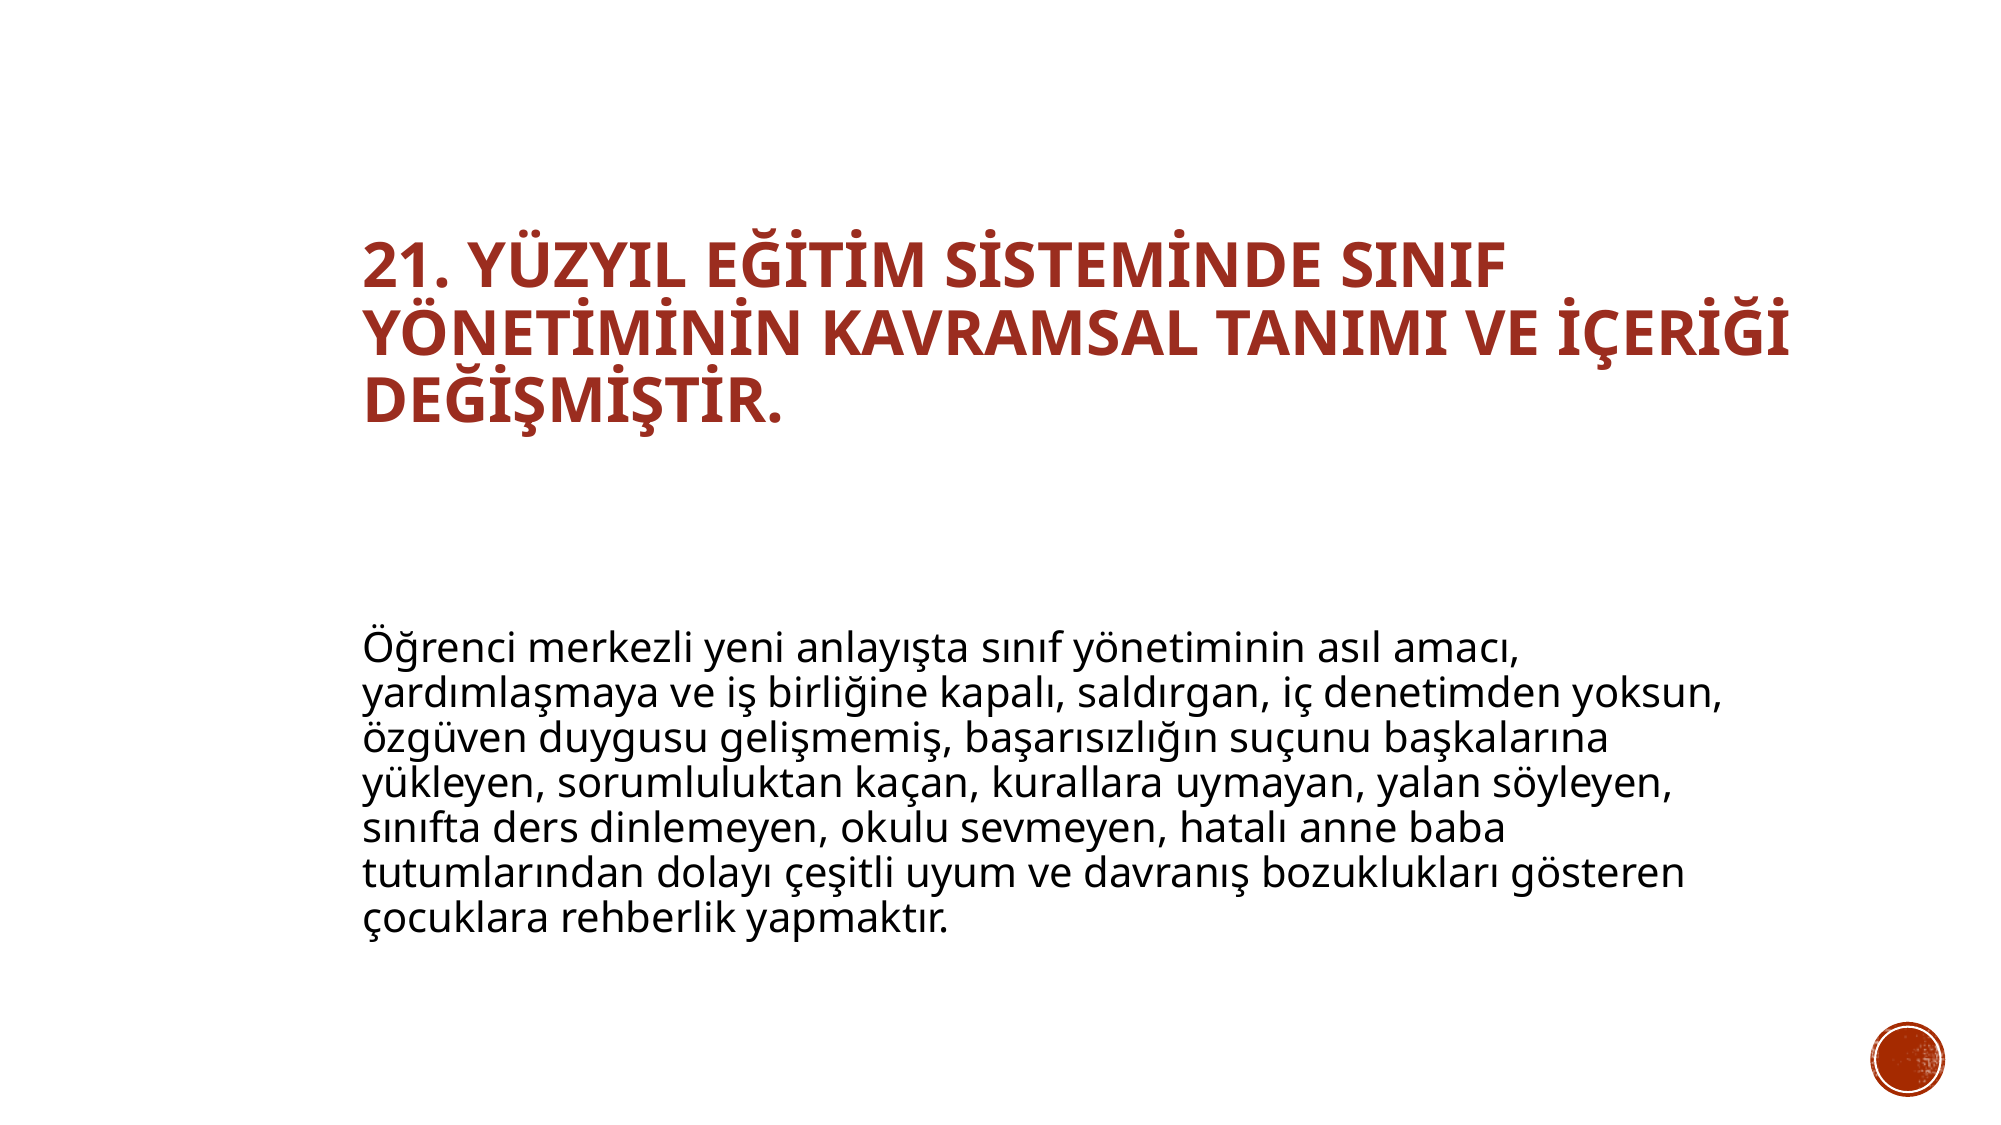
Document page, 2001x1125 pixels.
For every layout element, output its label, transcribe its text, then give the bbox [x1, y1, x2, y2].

title 21. Yüzyıl eğitim sisteminde sınıf yönetiminin kavramsal tanımı ve içeriği değişmiştir. [347, 267, 1809, 478]
list Öğrenci merkezli yeni anlayışta sınıf yönetiminin asıl amacı, yardımlaşmaya ve iş birliğine kapalı, saldırgan, iç denetimden yoksun, özgüven duygusu gelişmemiş, başarısızlığın suçunu başkalarına yükleyen, sorumluluktan kaçan, kurallara uymayan, yalan söyleyen, sınıfta ders dinlemeyen, okulu sevmeyen, hatalı anne baba tutumlarından dolayı çeşitli uyum ve davranış bozuklukları gösteren çocuklara rehberlik yapmaktır. [347, 618, 1810, 1125]
